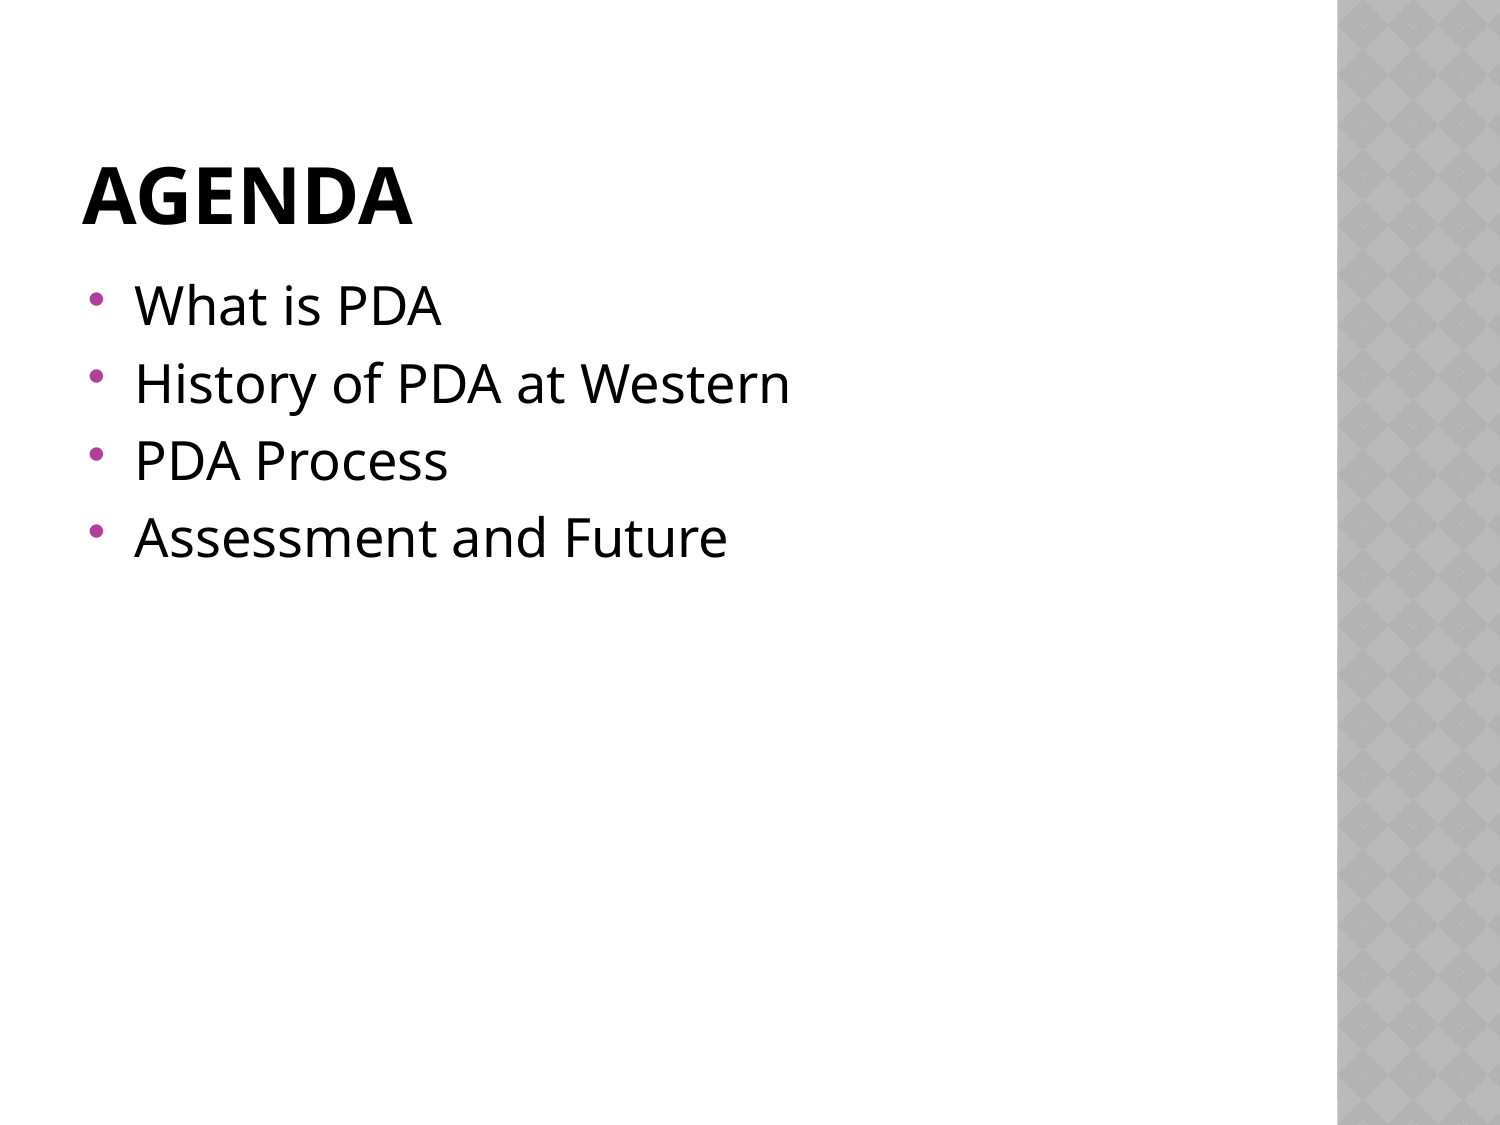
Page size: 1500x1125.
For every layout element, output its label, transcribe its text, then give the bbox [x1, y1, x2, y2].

list What is PDA History of PDA at Western PDA Process Assessment and Future [75, 264, 1263, 1059]
title Agenda [75, 52, 1263, 240]
